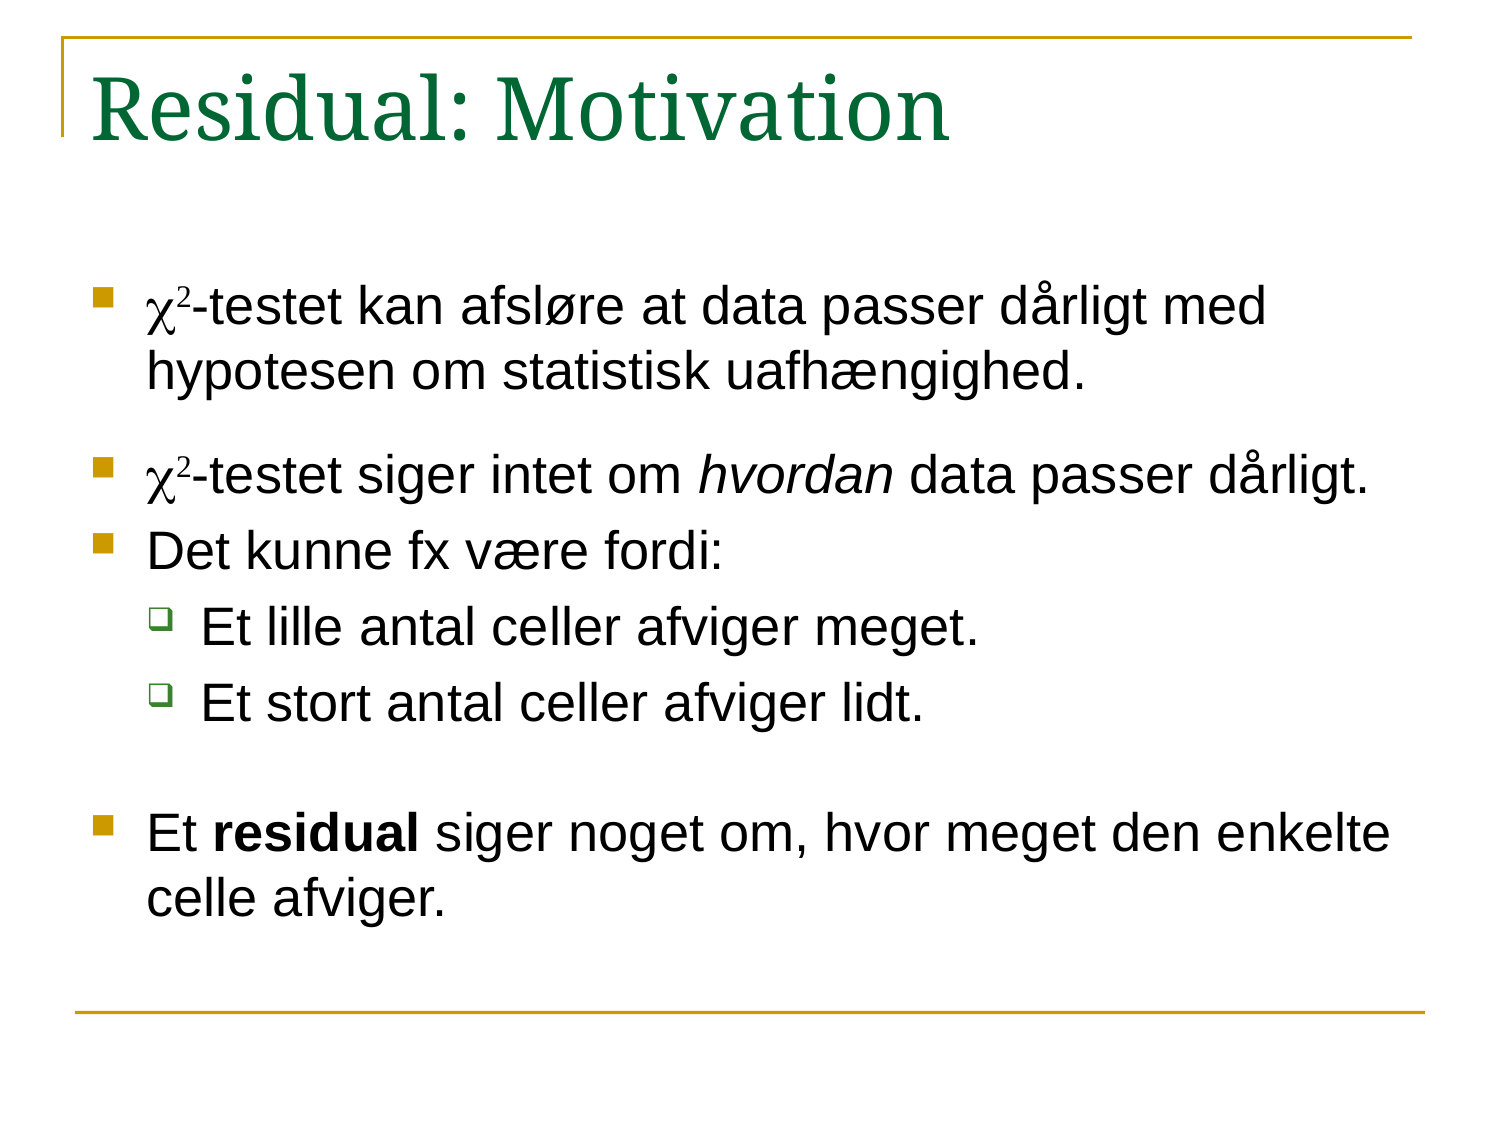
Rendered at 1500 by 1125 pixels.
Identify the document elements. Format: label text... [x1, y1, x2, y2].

title Residual: Motivation [74, 45, 1426, 233]
list c2-testet kan afsløre at data passer dårligt med hypotesen om statistisk uafhængighed. c2-testet siger intet om hvordan data passer dårligt. Det kunne fx være fordi: Et lille antal celler afviger meget. Et stort antal celler afviger lidt. Et residual siger noget om, hvor meget den enkelte celle afviger. [74, 262, 1426, 1006]
